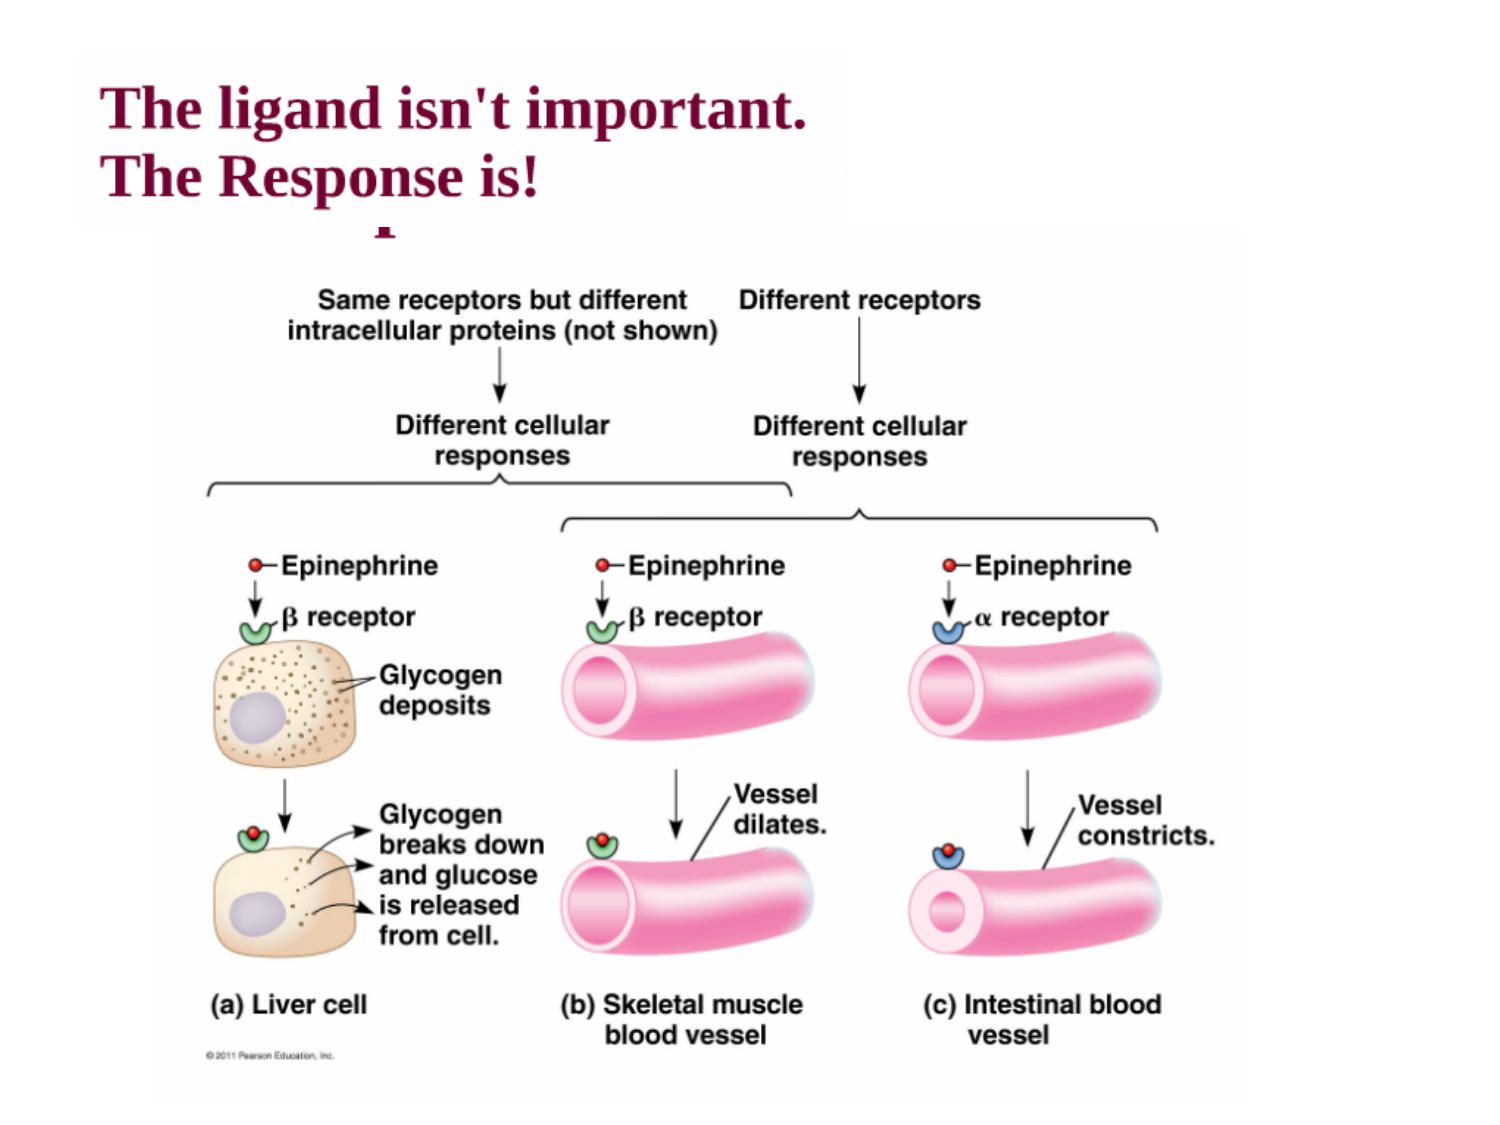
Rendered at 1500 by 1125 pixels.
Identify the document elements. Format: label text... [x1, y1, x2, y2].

title The L [75, 45, 1425, 233]
picture [74, 49, 1244, 1106]
